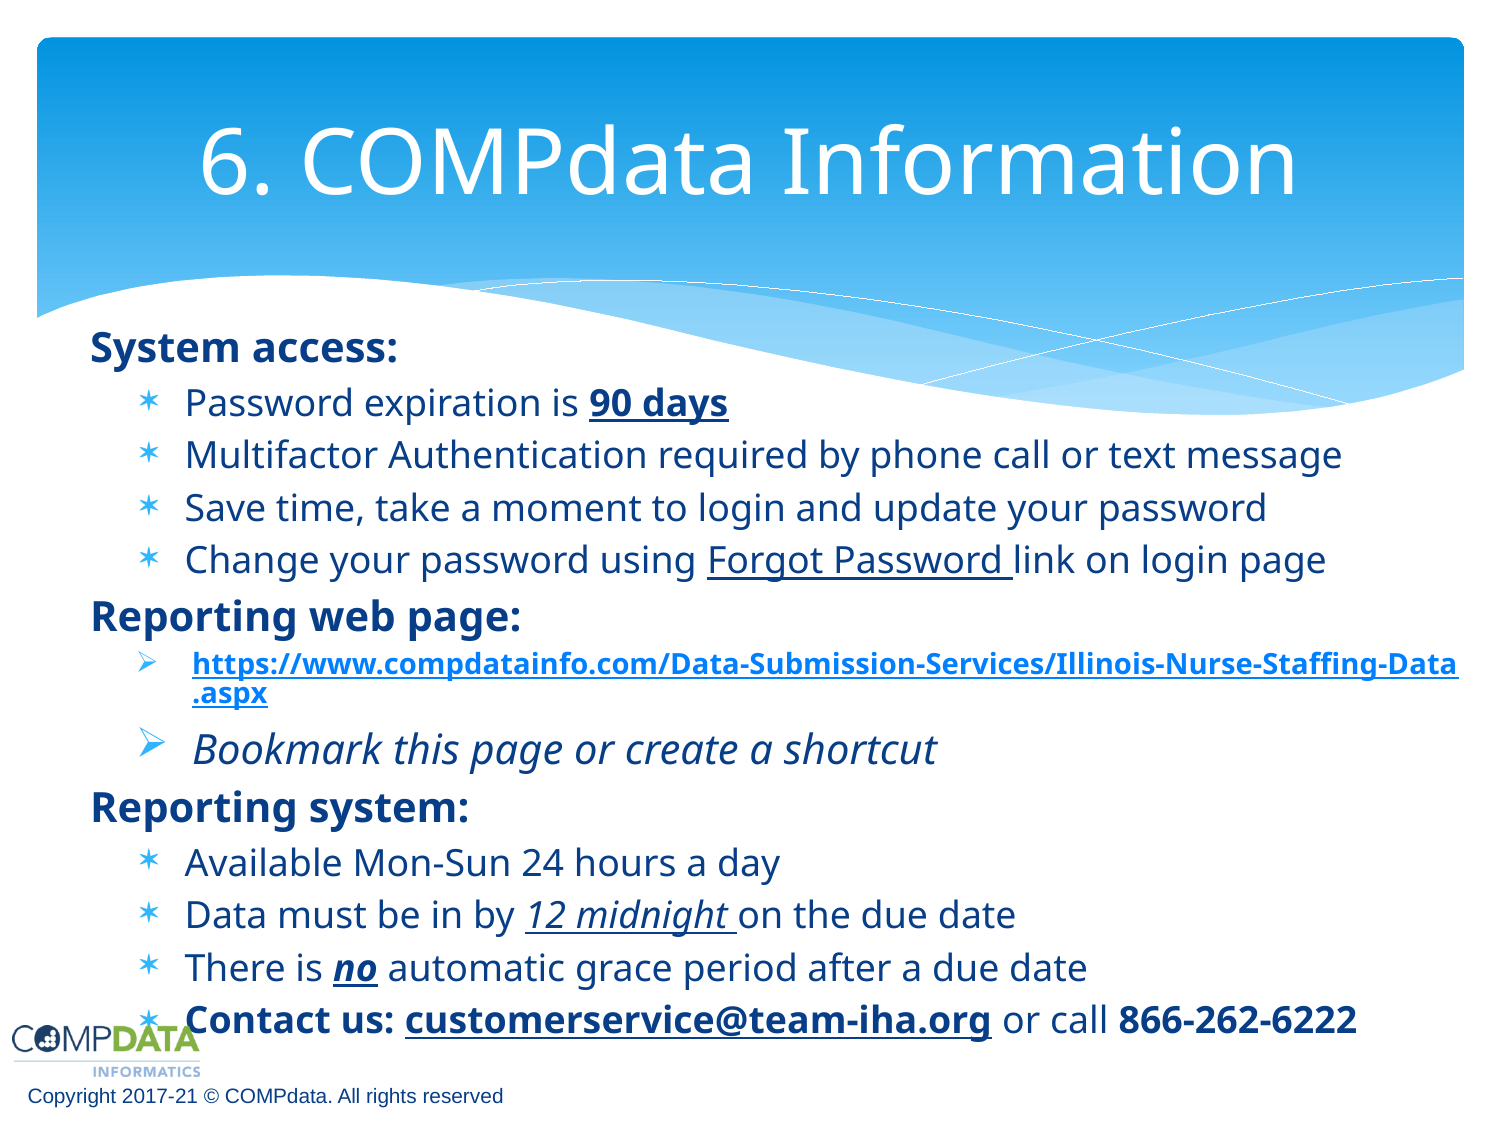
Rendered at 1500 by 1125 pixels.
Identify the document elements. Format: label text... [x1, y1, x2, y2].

footer Copyright 2017-21 © COMPdata. All rights reserved [12, 1065, 634, 1125]
title 6. COMPdata Information [75, 55, 1425, 261]
list System access: Password expiration is 90 days Multifactor Authentication required by phone call or text message Save time, take a moment to login and update your password Change your password using Forgot Password link on login page Reporting web page: https://www.compdatainfo.com/Data-Submission-Services/Illinois-Nurse-Staffing-Data.aspx Bookmark this page or create a shortcut Reporting system: Available Mon-Sun 24 hours a day Data must be in by 12 midnight on the due date There is no automatic grace period after a due date Contact us: customerservice@team-iha.org or call 866-262-6222 [75, 313, 1475, 1052]
picture [12, 1025, 201, 1077]
